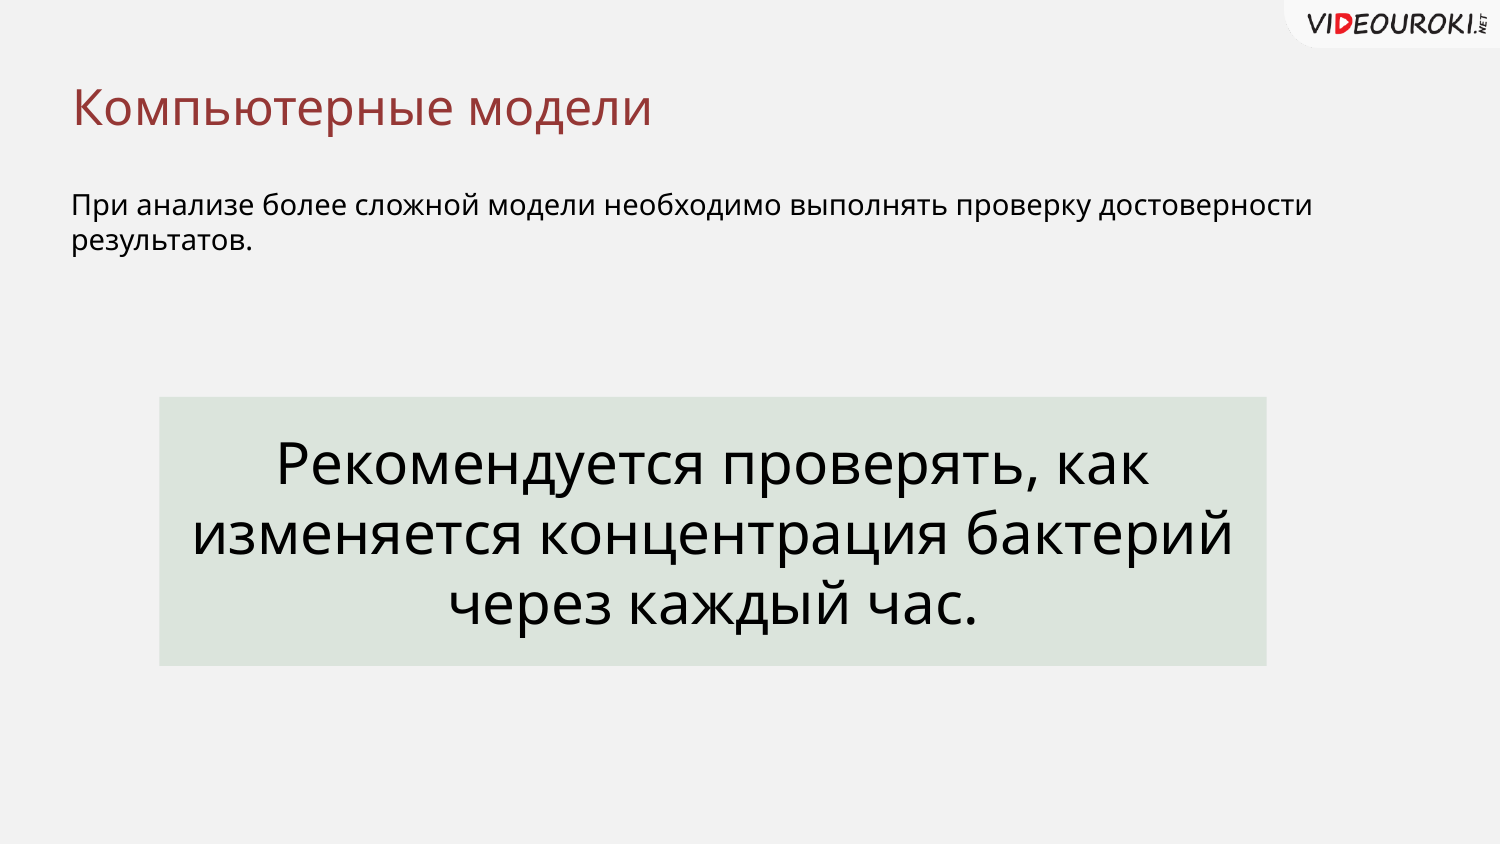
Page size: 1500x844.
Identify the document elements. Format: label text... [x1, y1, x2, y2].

text_box При анализе более сложной модели необходимо выполнять проверку достоверности результатов. [56, 179, 1437, 264]
text_box Рекомендуется проверять, как изменяется концентрация бактерий через каждый час. [159, 396, 1267, 666]
text_box Компьютерные модели [58, 60, 1181, 150]
picture [1283, 0, 1500, 48]
